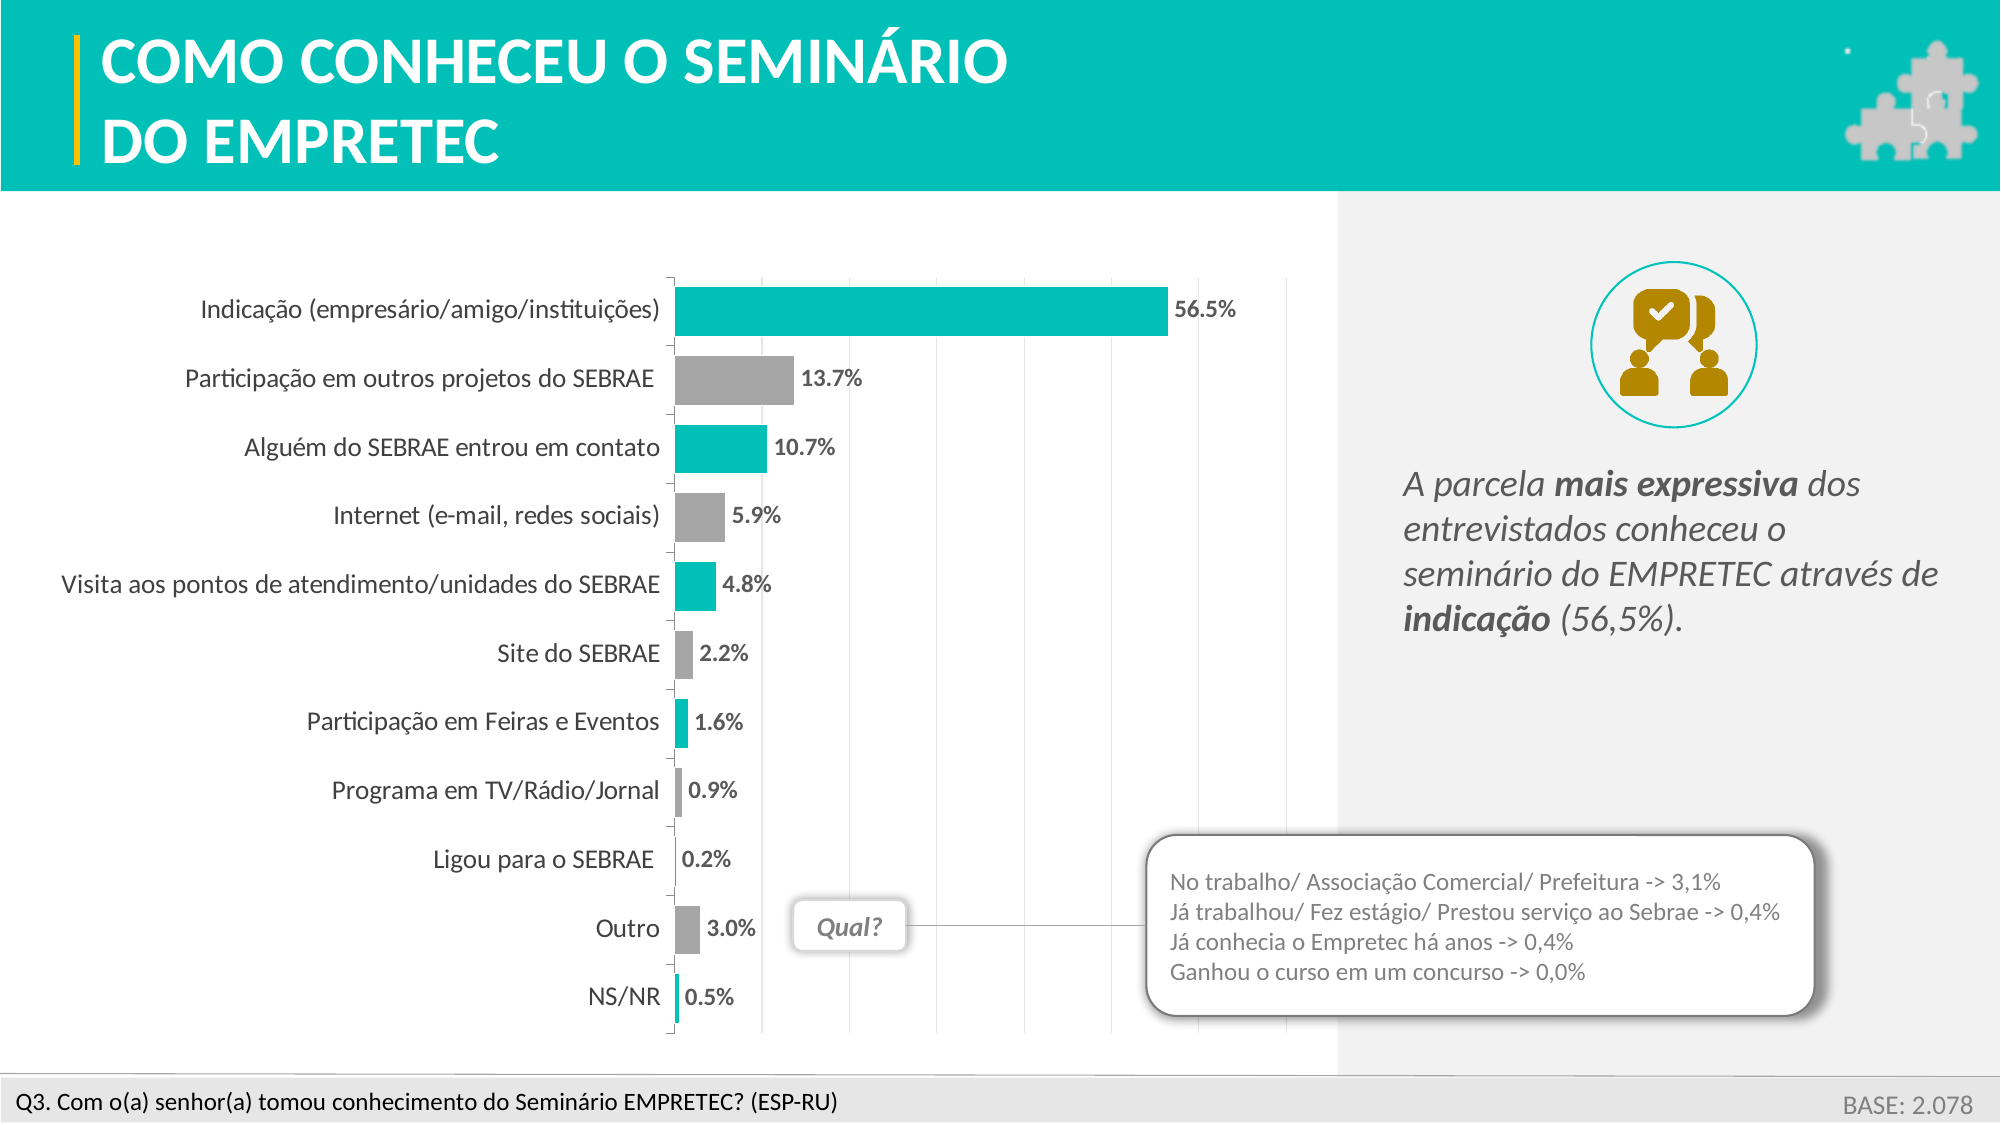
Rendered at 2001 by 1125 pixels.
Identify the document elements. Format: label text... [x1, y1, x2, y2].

chart [35, 261, 1312, 1049]
text_box A parcela mais expressiva dos entrevistados conheceu o seminário do EMPRETEC através de indicação (56,5%). [1388, 451, 1960, 647]
text_box [1337, 192, 2000, 1073]
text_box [906, 834, 1815, 1016]
picture [1778, 0, 2000, 233]
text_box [1591, 261, 1757, 428]
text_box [0, 1073, 2000, 1124]
text_box COMO CONHECEU O SEMINÁRIO DO EMPRETEC [87, 9, 1387, 184]
text_box [0, 0, 1778, 192]
